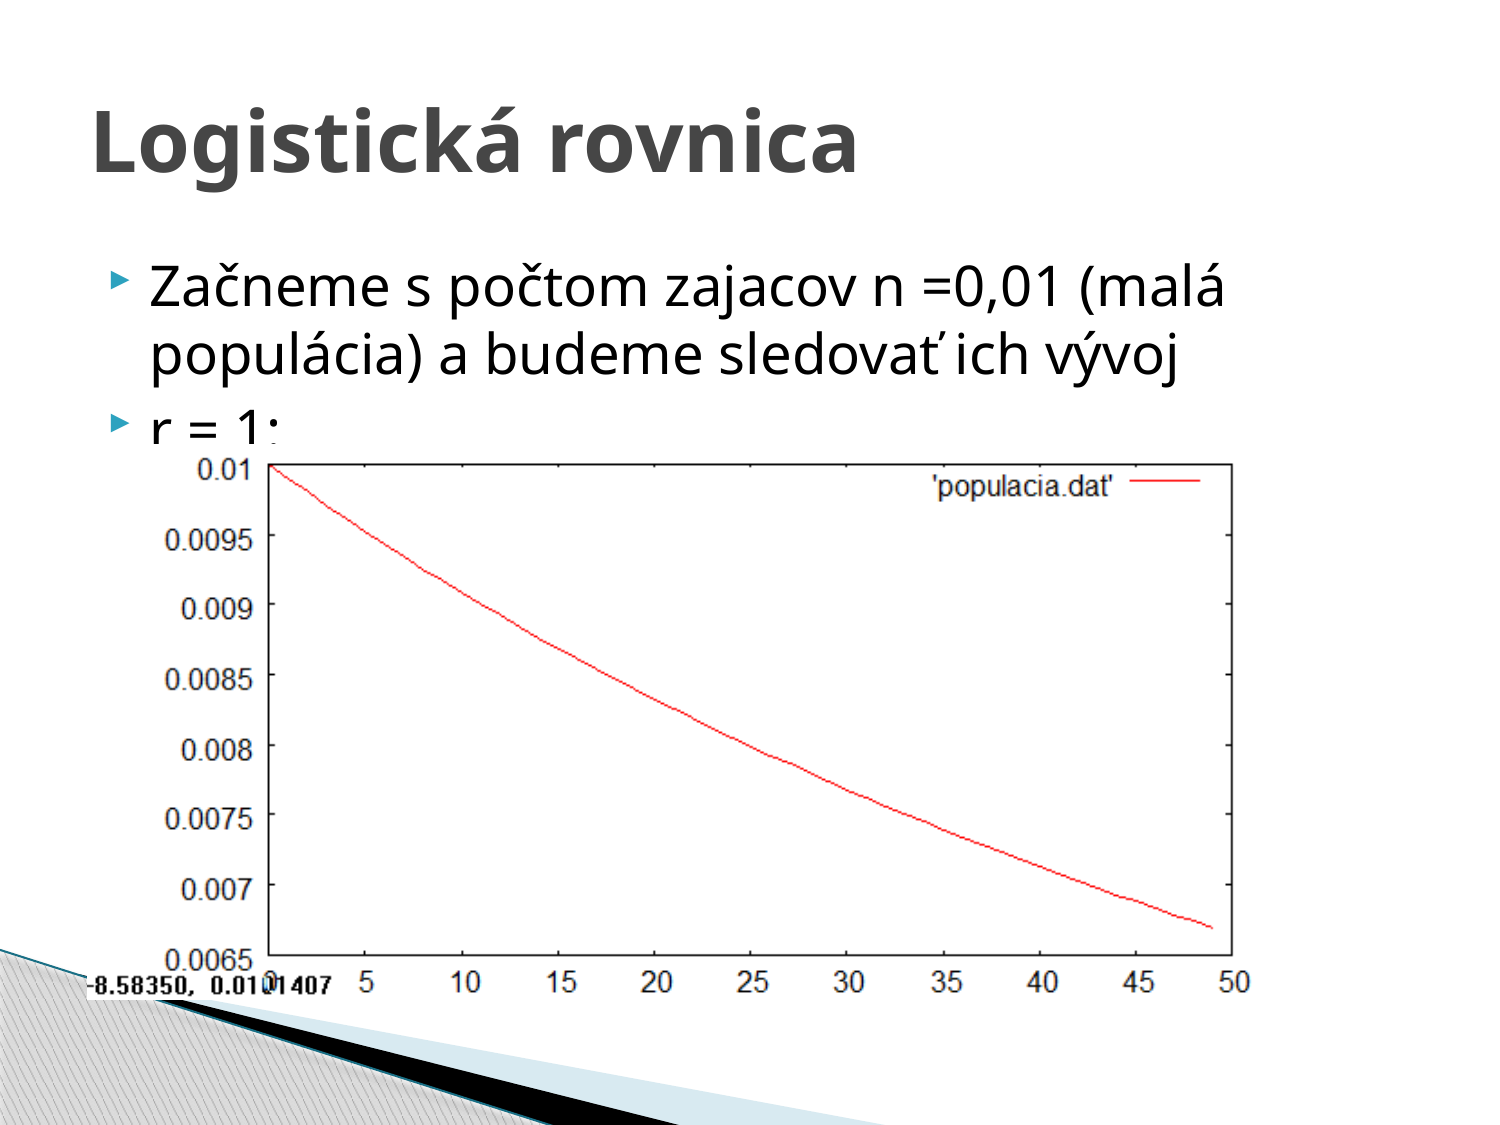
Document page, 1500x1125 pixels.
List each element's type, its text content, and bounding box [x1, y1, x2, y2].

list Začneme s počtom zajacov n =0,01 (malá populácia) a budeme sledovať ich vývoj r = 1: [75, 243, 1425, 986]
picture [87, 444, 1273, 1000]
title Logistická rovnica [75, 45, 1425, 233]
